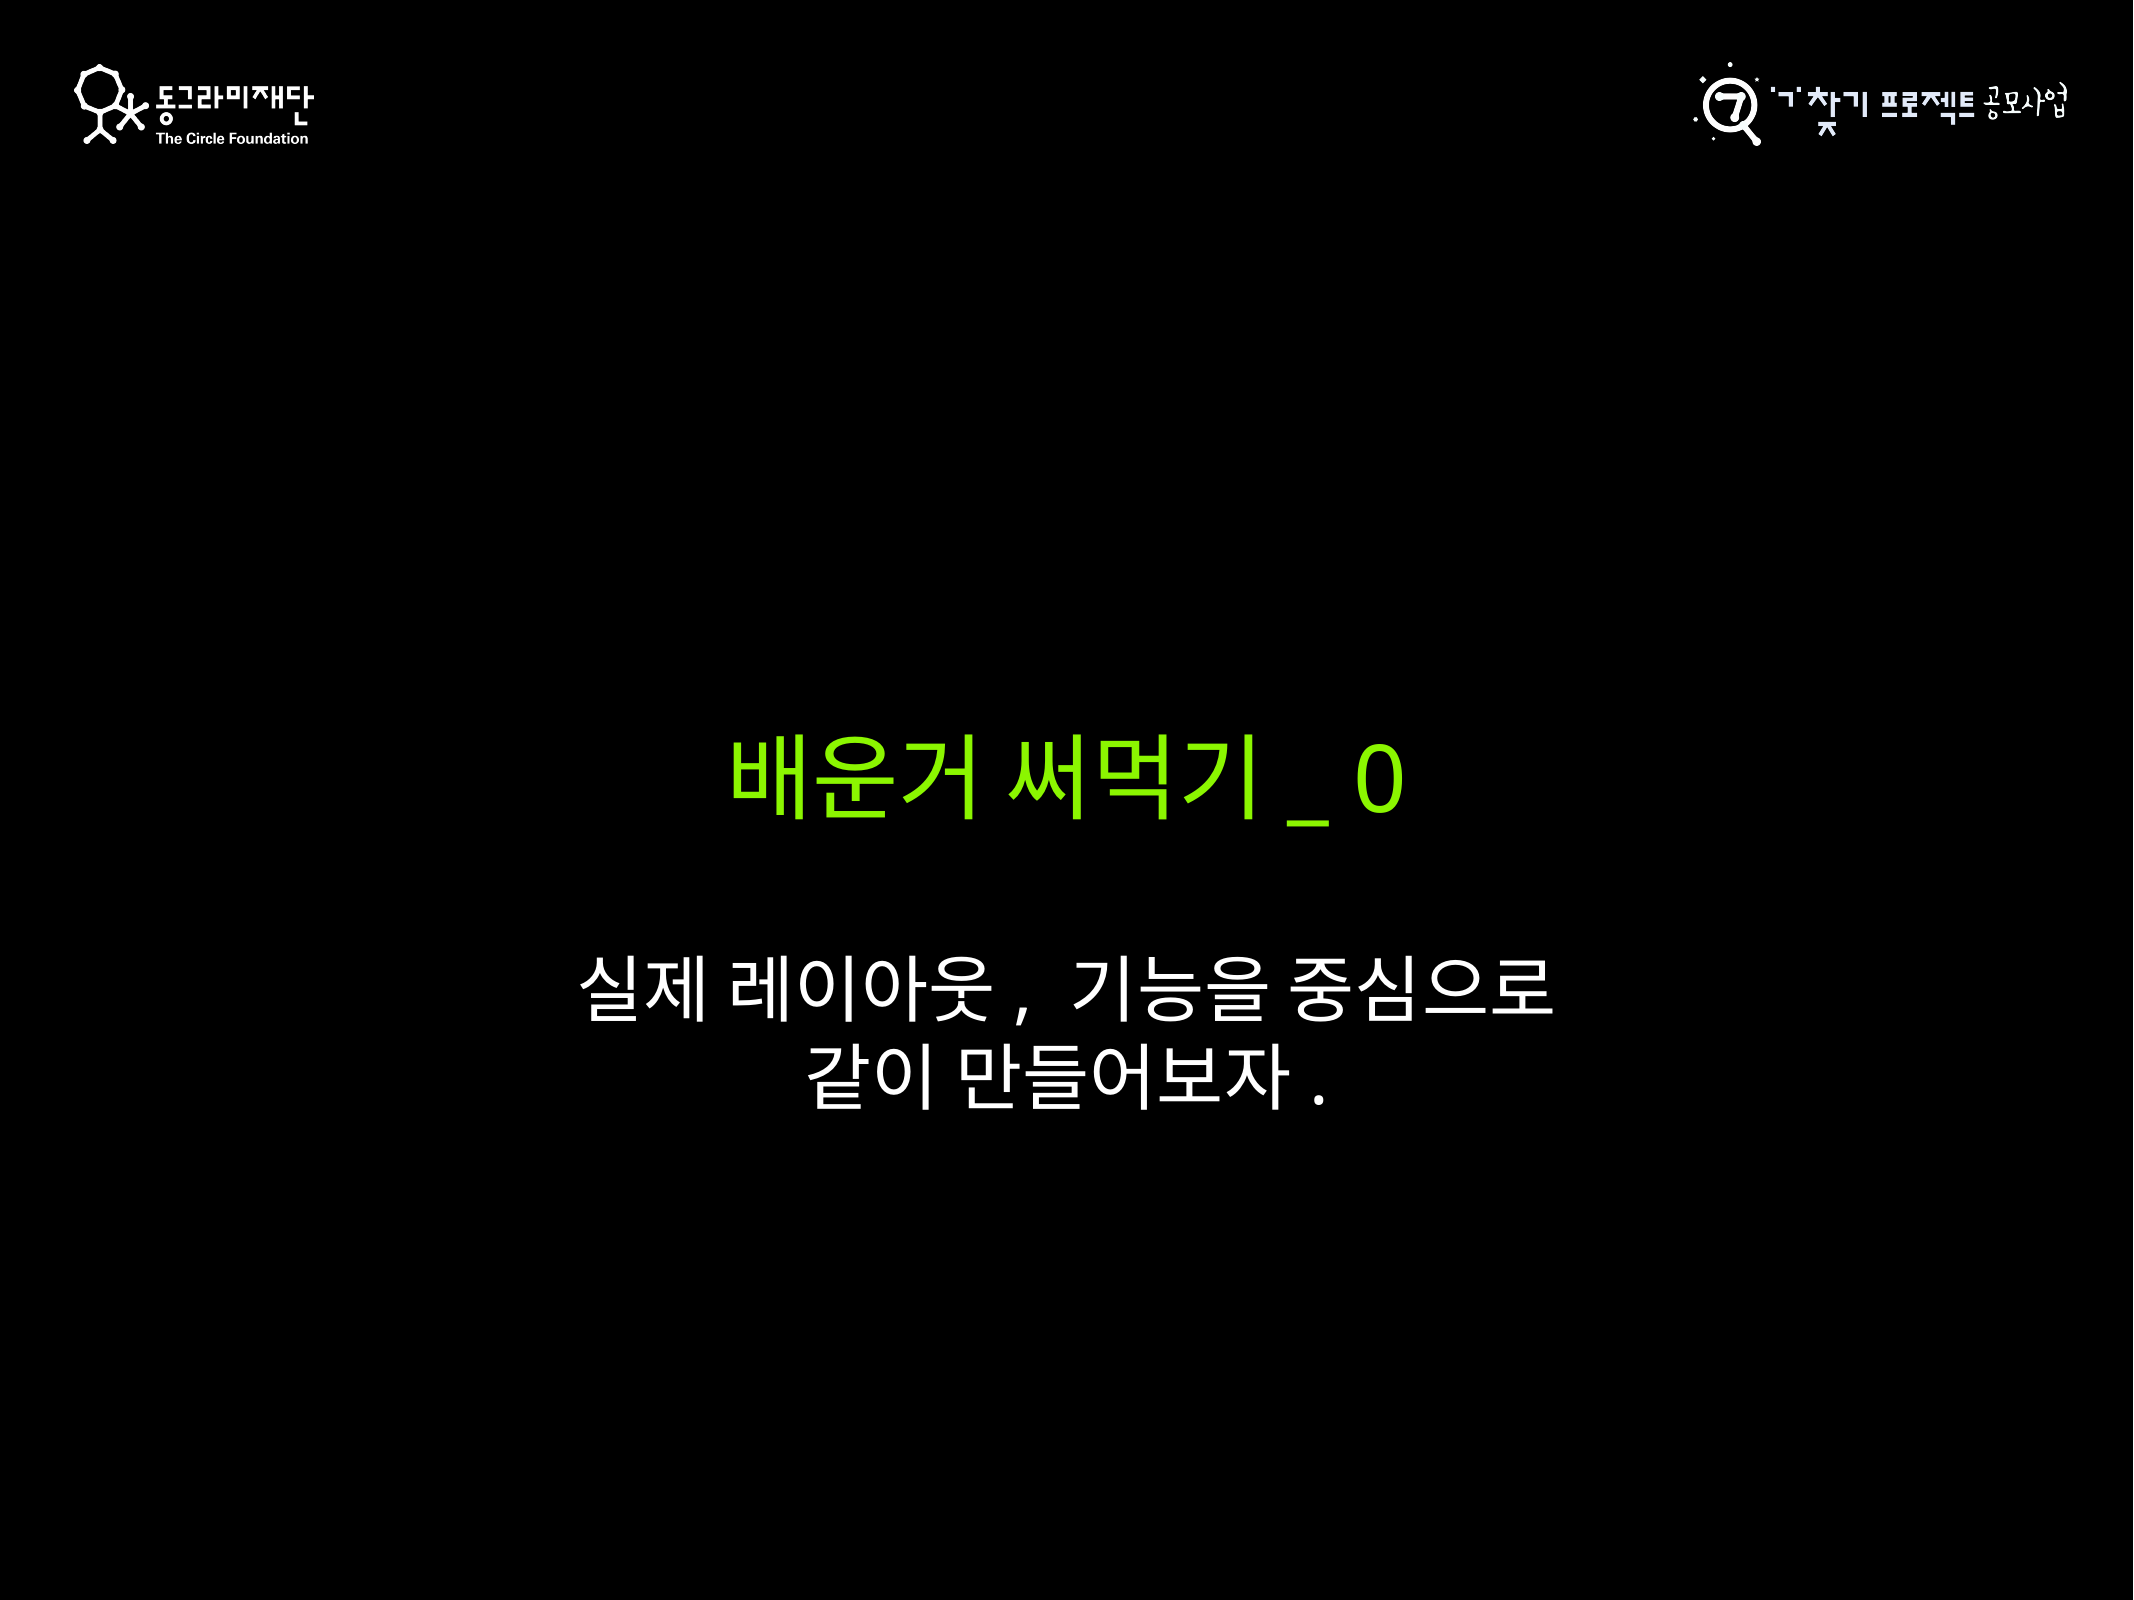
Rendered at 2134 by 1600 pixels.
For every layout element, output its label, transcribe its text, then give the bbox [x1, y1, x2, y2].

picture [74, 64, 314, 144]
text_box 배운거 써먹기_ 0 실제 레이아웃, 기능을 중심으로 같이 만들어보자. [568, 710, 1566, 1128]
picture [1693, 61, 2067, 146]
